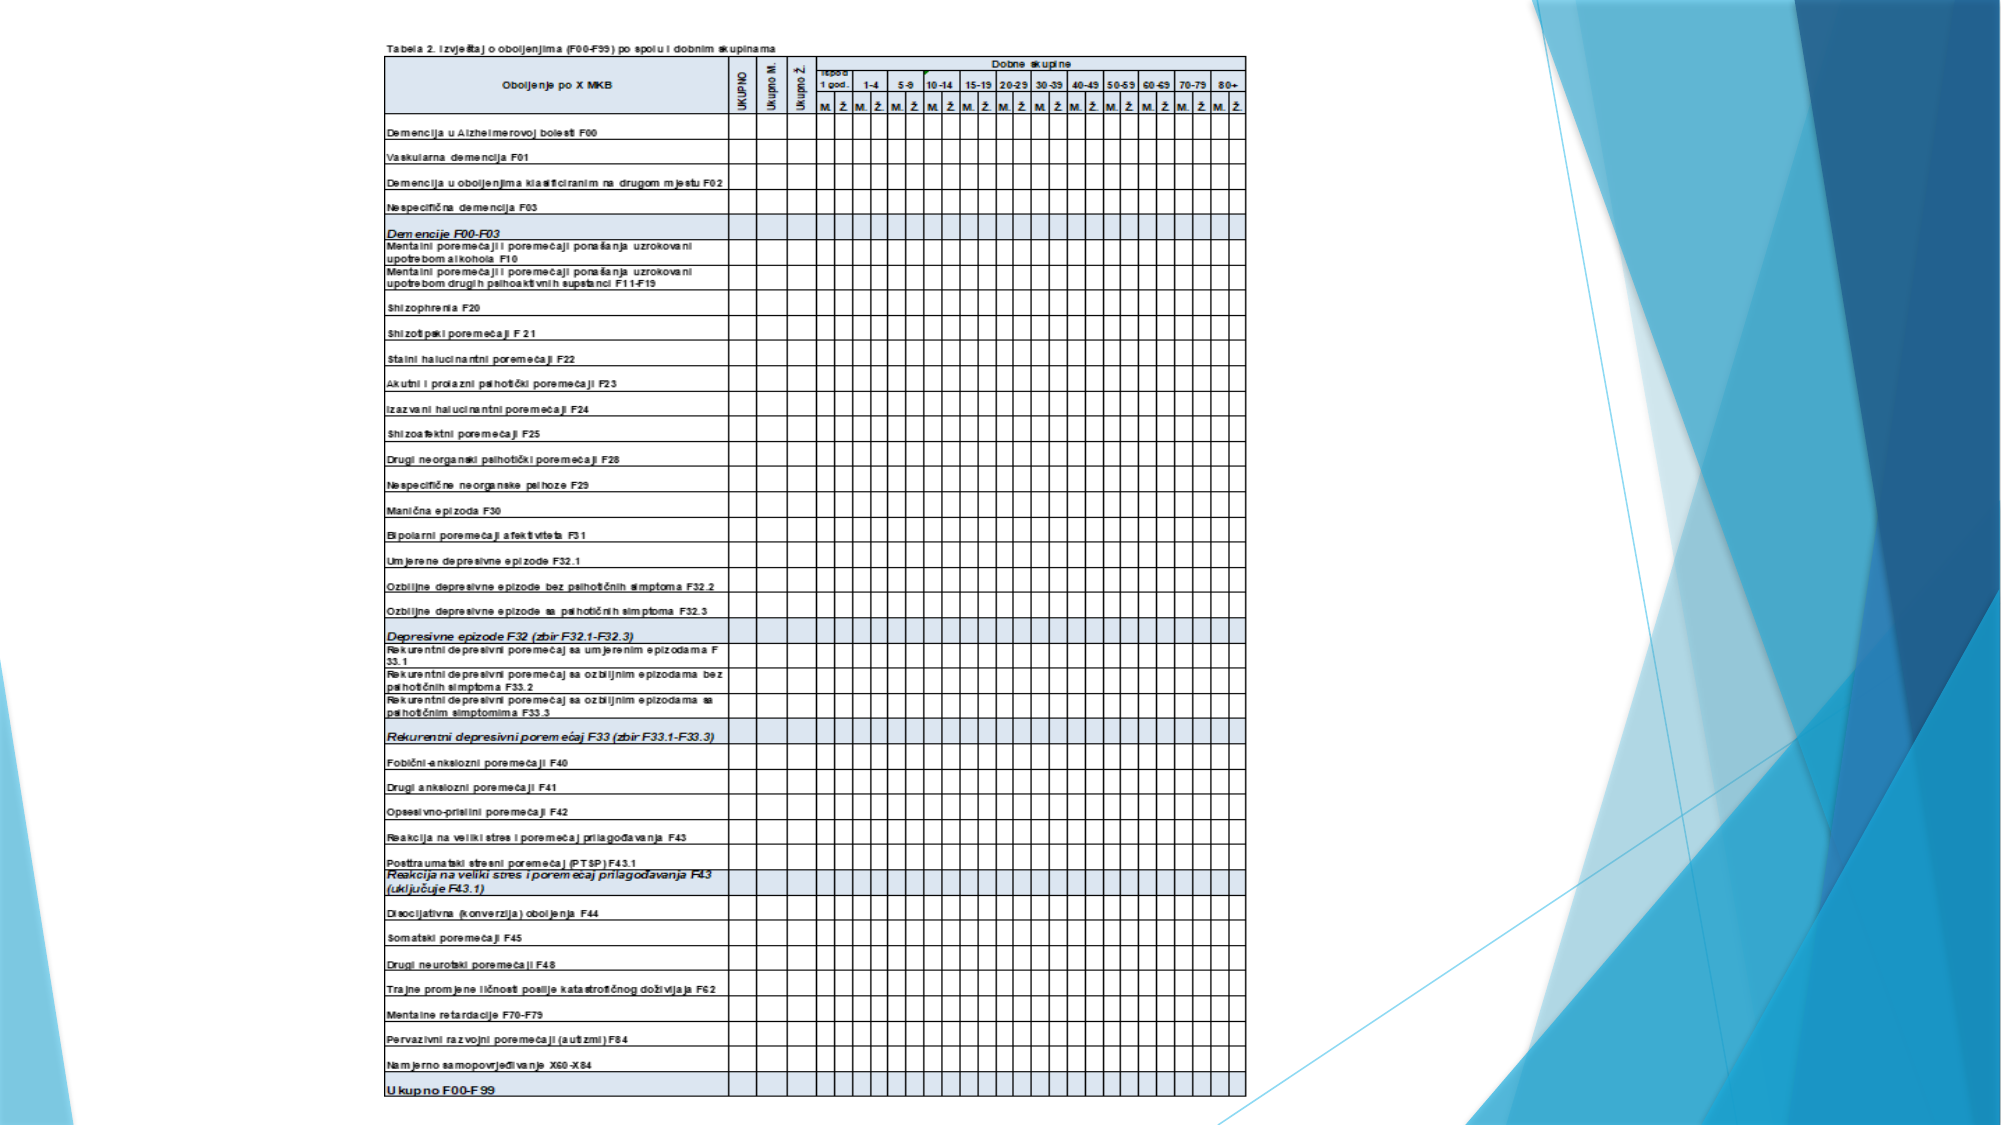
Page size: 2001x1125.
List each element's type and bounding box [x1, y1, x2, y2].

list [384, 42, 1249, 1099]
